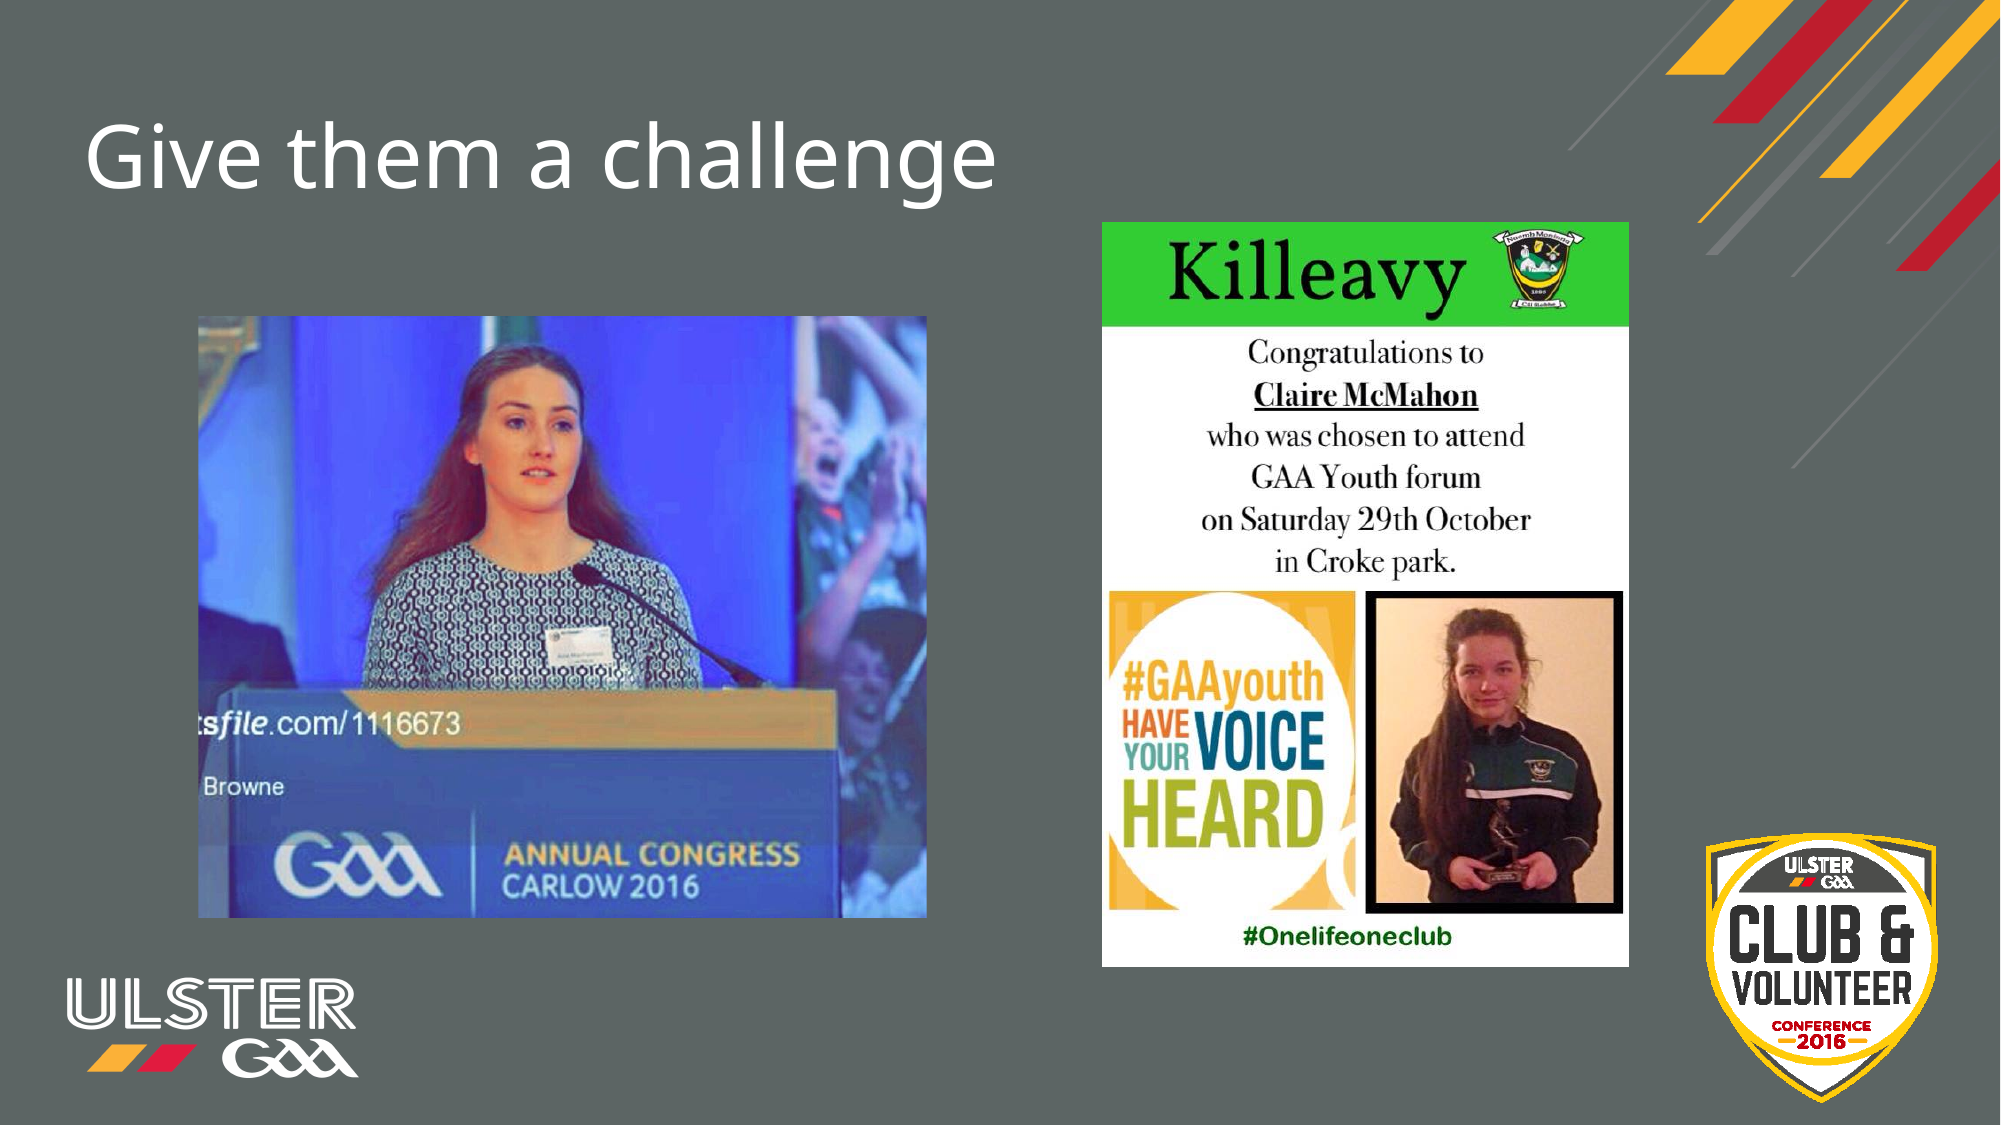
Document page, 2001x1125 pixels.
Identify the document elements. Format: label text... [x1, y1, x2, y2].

title Give them a challenge [68, 97, 1932, 223]
picture [0, 0, 2001, 1125]
